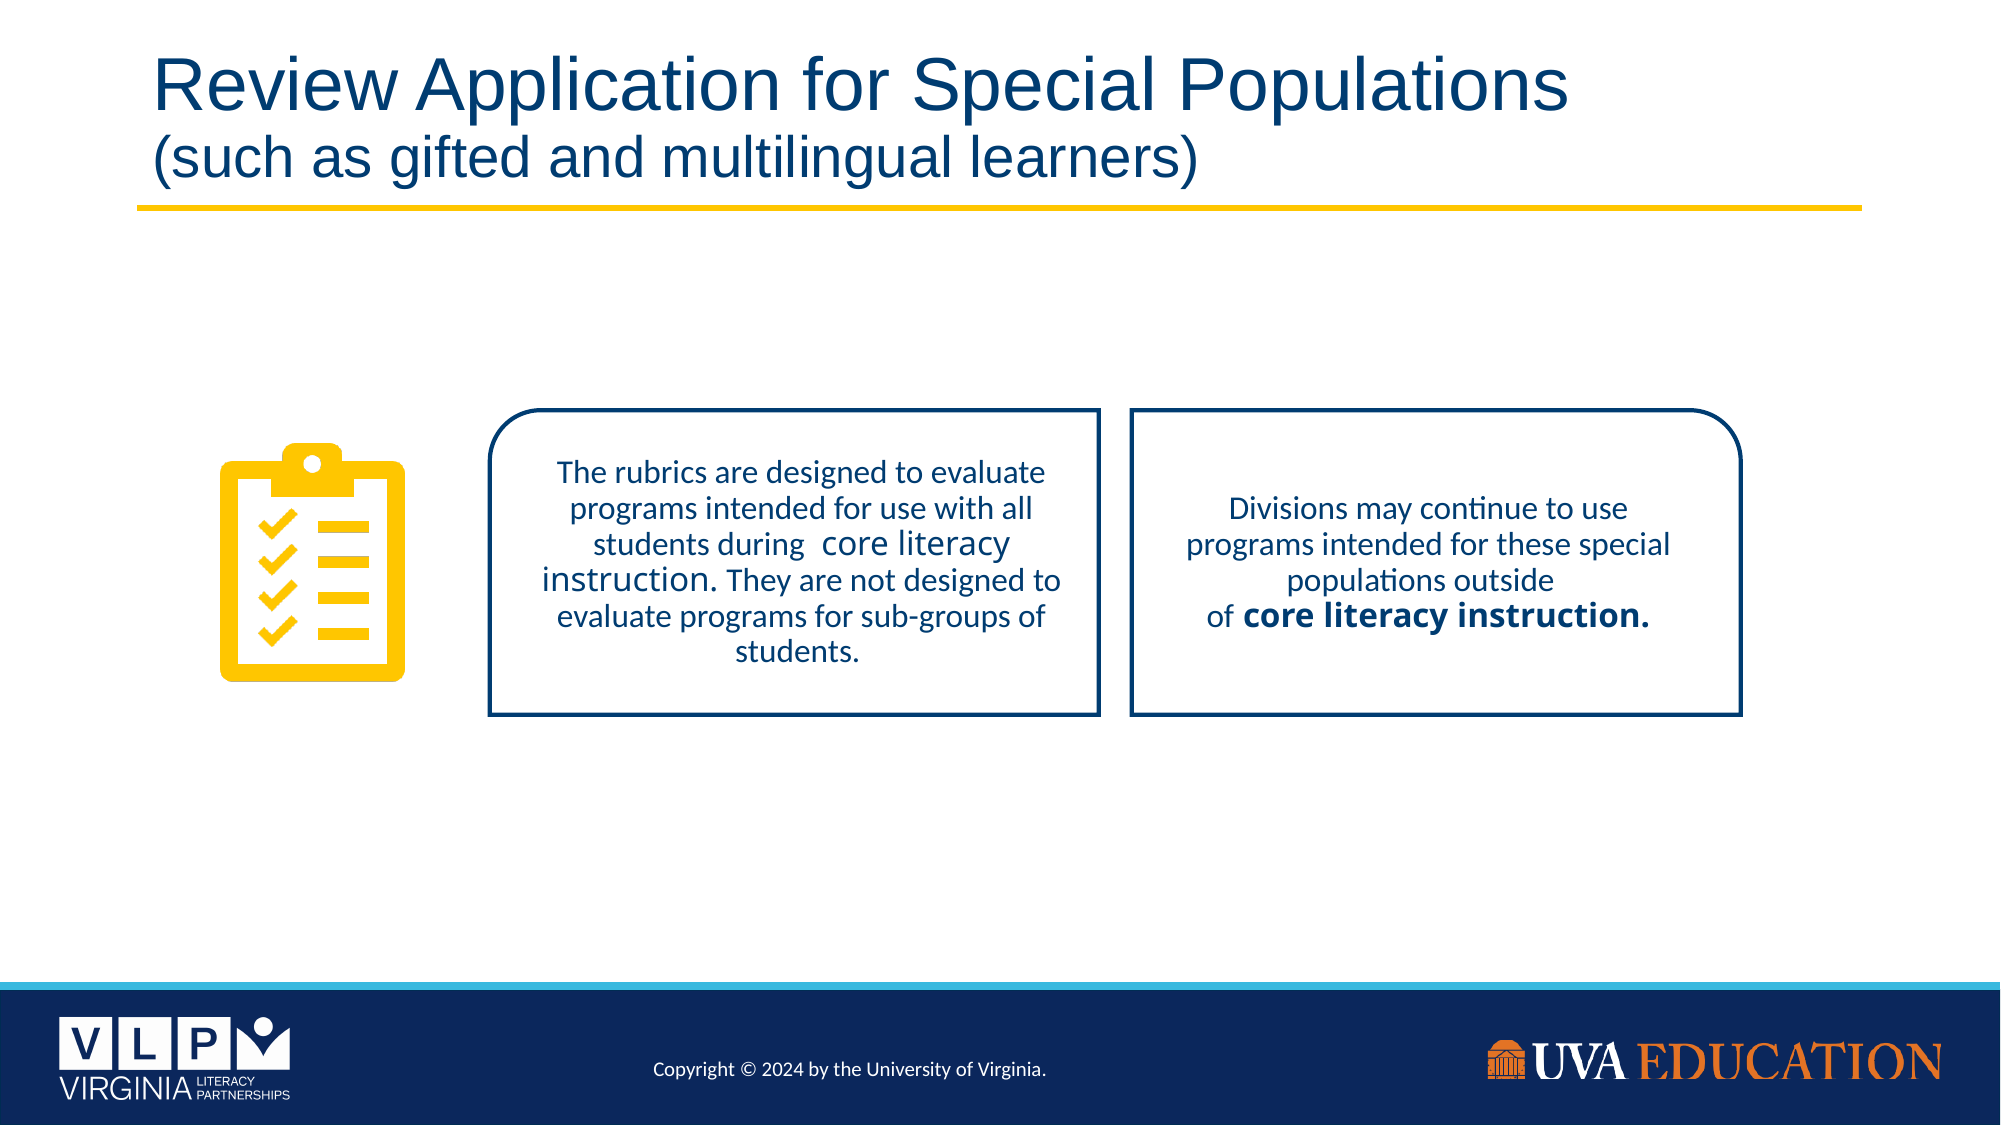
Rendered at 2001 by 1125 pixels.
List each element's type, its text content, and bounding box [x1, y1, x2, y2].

title Review Application for Special Populations (such as gifted and multilingual learners) [137, 25, 1863, 211]
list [394, 388, 1742, 736]
picture [33, 998, 316, 1116]
picture [169, 419, 455, 705]
